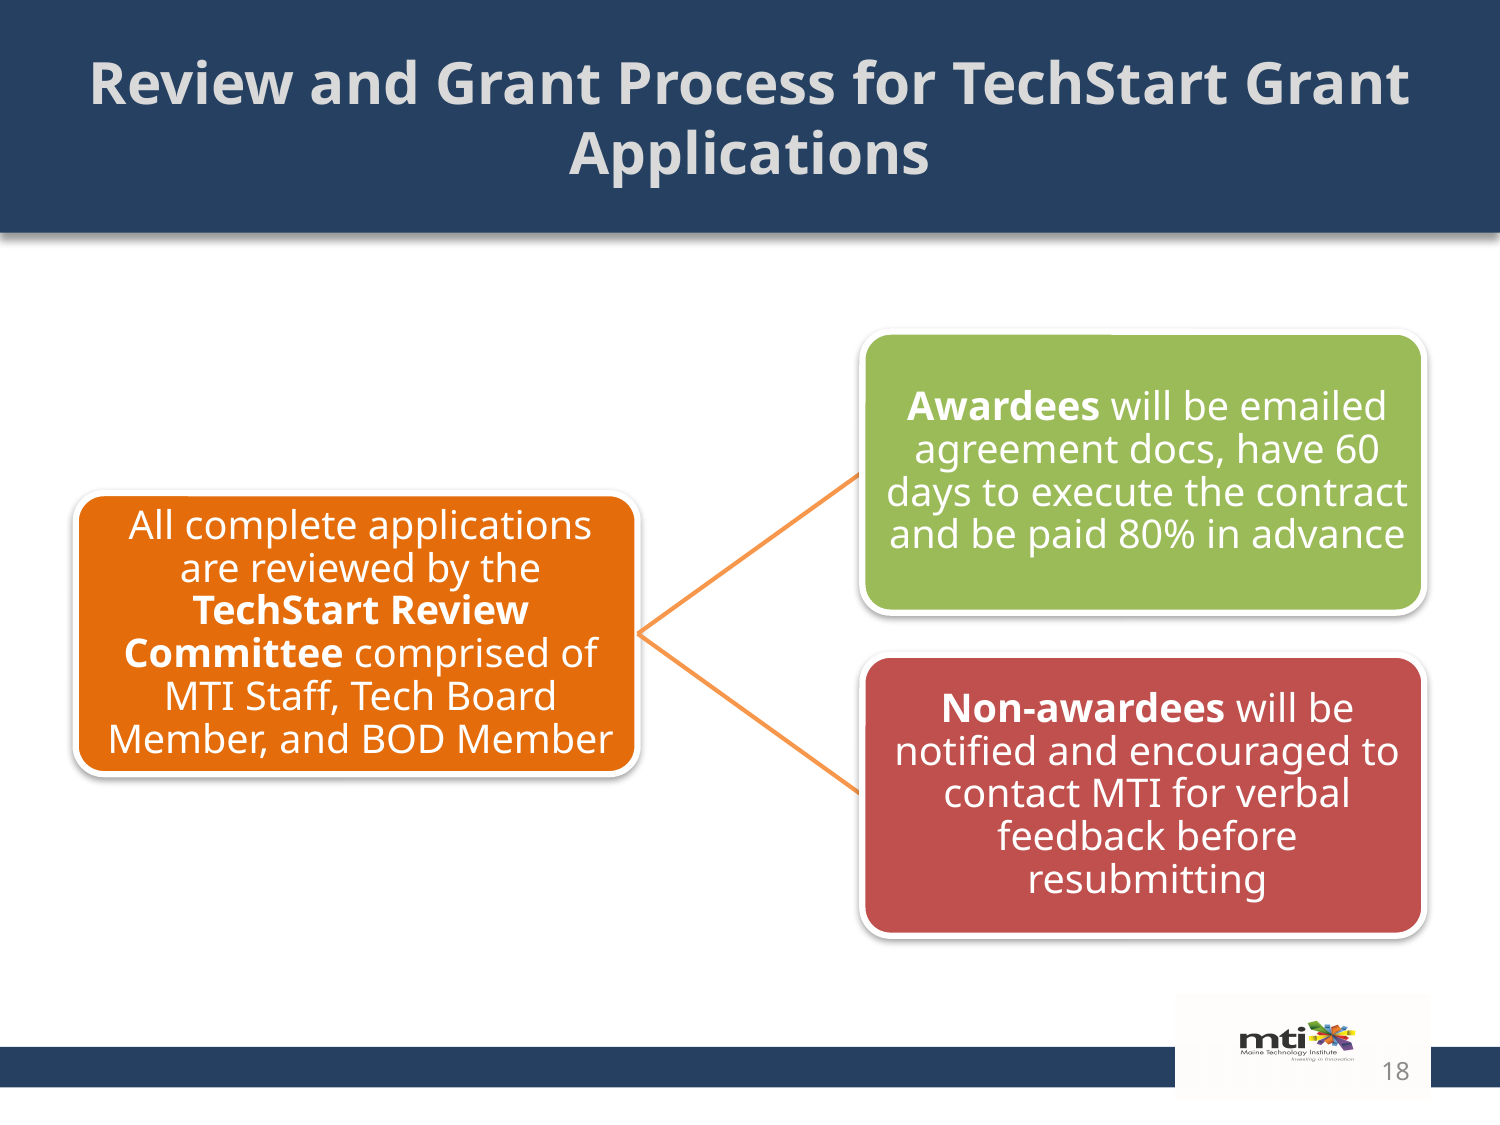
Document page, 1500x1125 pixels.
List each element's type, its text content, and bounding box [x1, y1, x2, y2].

slide_number 18 [1074, 1042, 1425, 1103]
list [74, 262, 1426, 1006]
title Review and Grant Process for TechStart Grant Applications [0, 0, 1500, 233]
picture [1175, 994, 1431, 1100]
